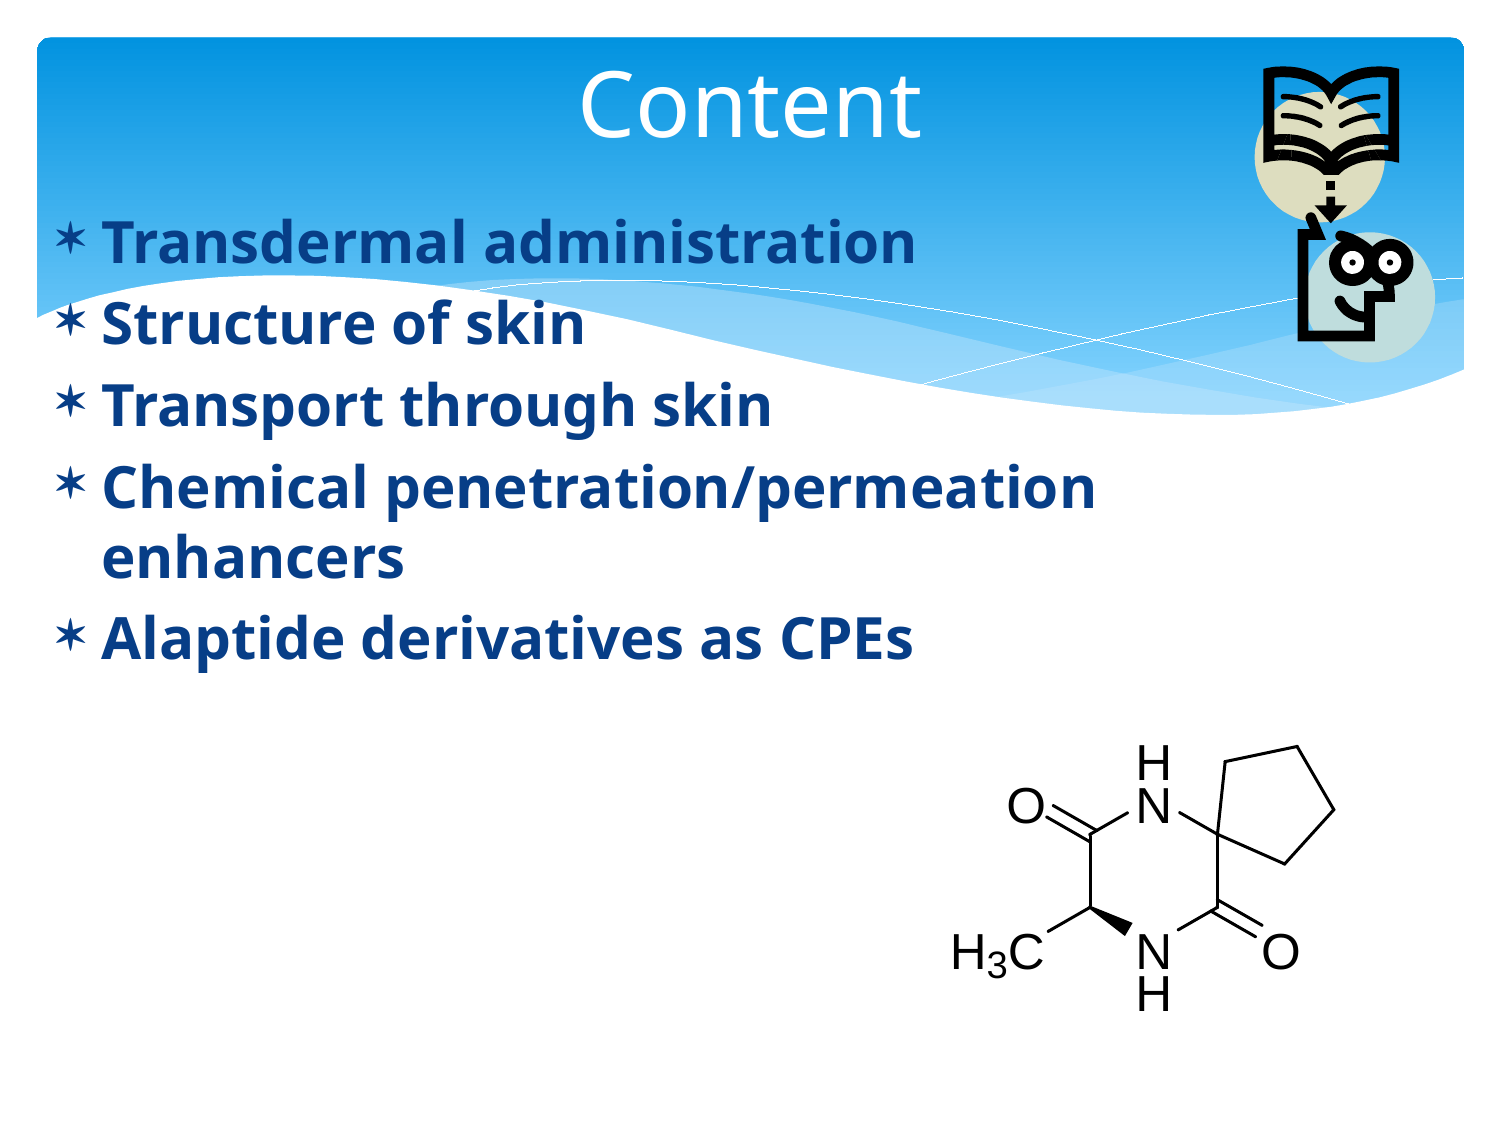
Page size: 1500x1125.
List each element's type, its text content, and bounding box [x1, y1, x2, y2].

picture [1254, 68, 1436, 363]
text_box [940, 727, 1346, 1024]
title Content [75, 30, 1425, 172]
list Transdermal administration Structure of skin Transport through skin Chemical penetration/permeation enhancers Alaptide derivatives as CPEs [41, 197, 1257, 705]
